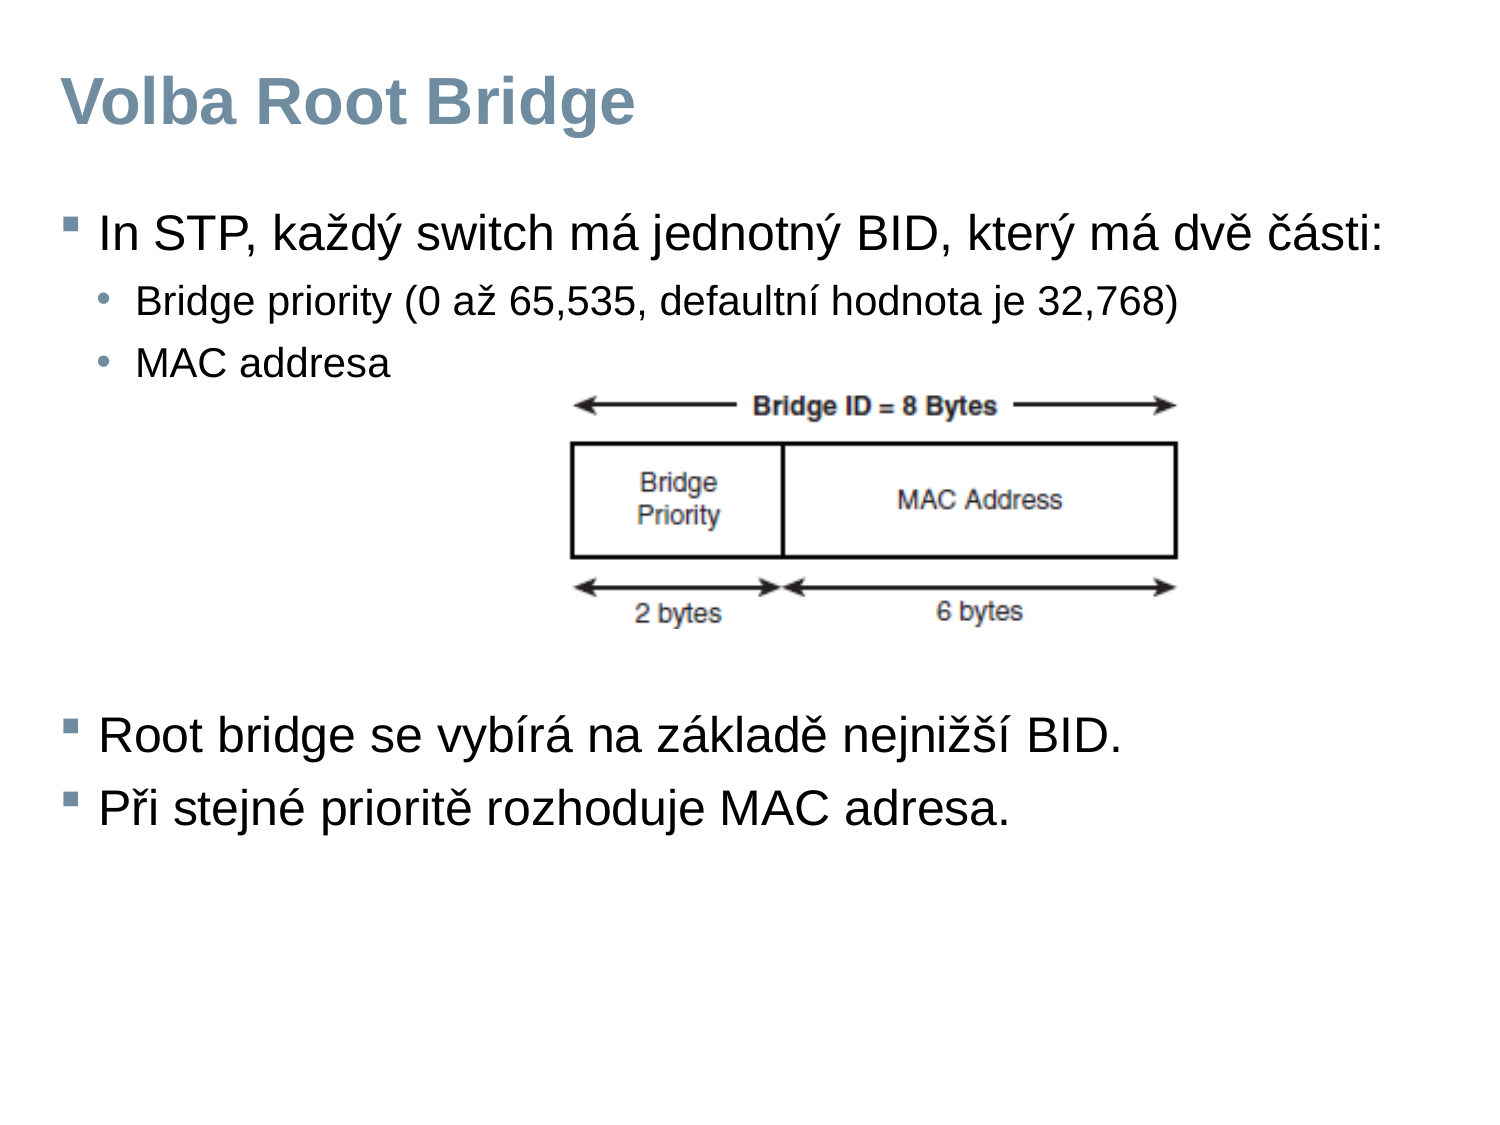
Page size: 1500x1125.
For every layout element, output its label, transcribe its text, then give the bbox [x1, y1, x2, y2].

list In STP, každý switch má jednotný BID, který má dvě části: Bridge priority (0 až 65,535, defaultní hodnota je 32,768) MAC addresa Root bridge se vybírá na základě nejnižší BID. Při stejné prioritě rozhoduje MAC adresa. [45, 193, 1444, 1037]
picture [540, 369, 1216, 630]
title Volba Root Bridge [45, 59, 1444, 182]
